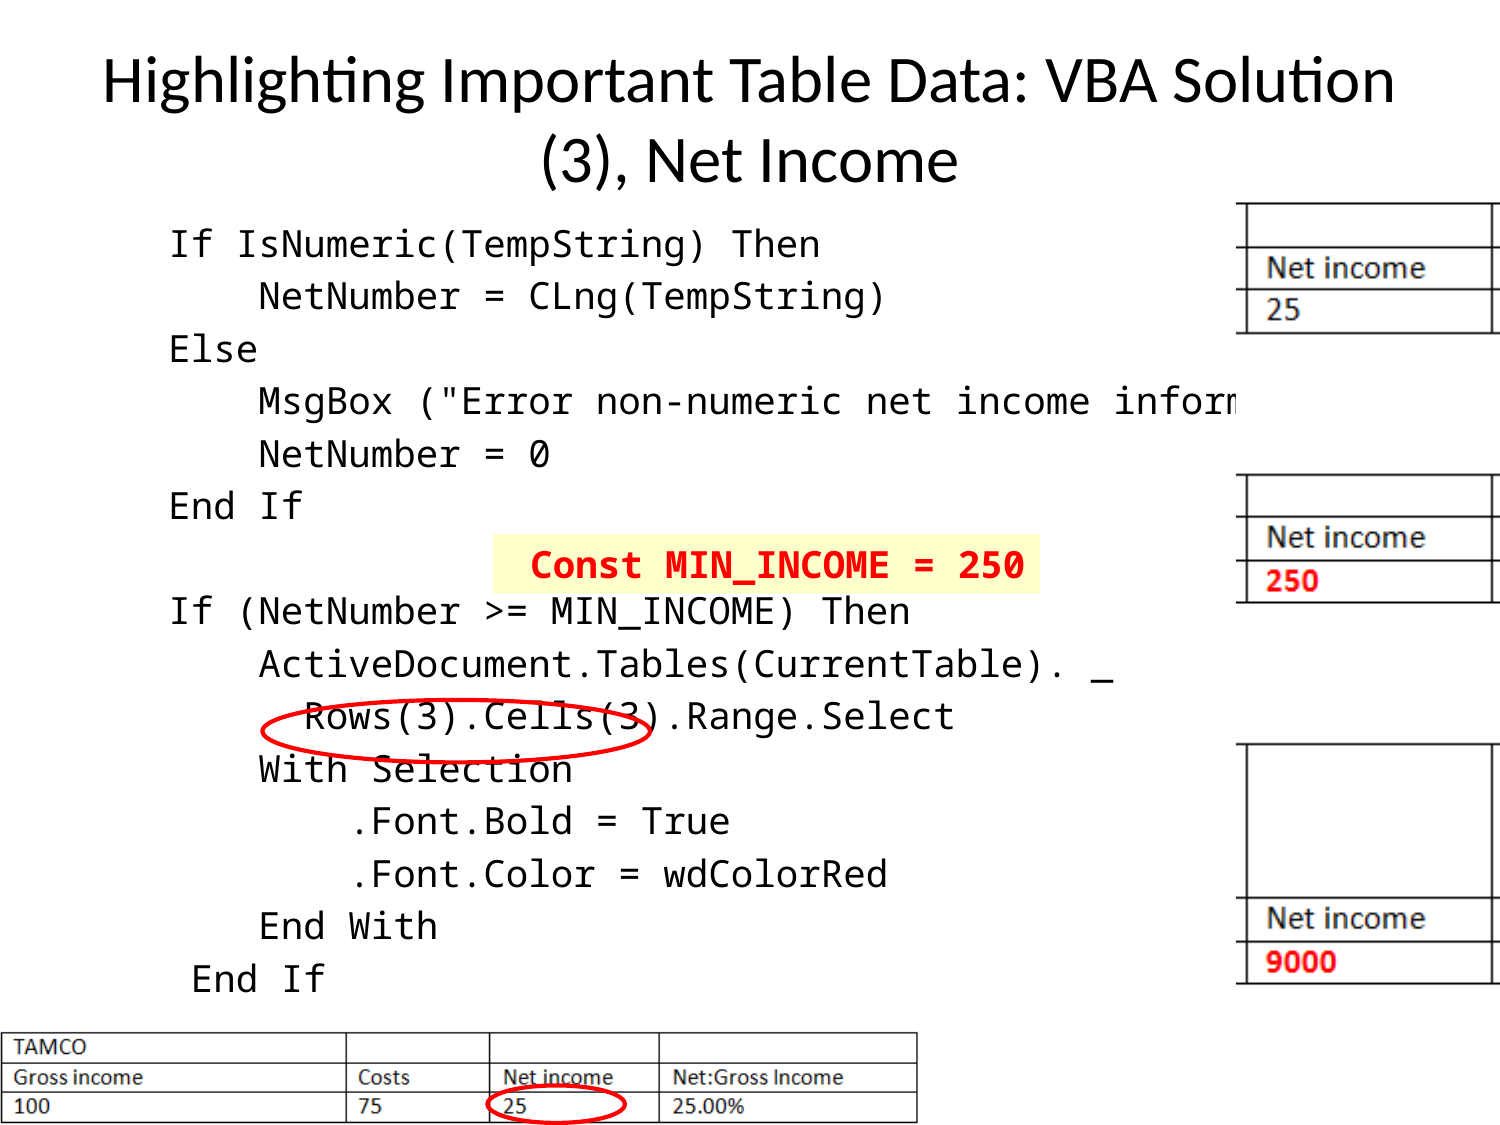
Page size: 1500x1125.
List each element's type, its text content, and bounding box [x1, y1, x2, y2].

text_box Const MIN_INCOME = 250 [493, 533, 1041, 594]
list If IsNumeric(TempString) Then NetNumber = CLng(TempString) Else MsgBox ("Error non-numeric net income information") NetNumber = 0 End If If (NetNumber >= MIN_INCOME) Then ActiveDocument.Tables(CurrentTable). _ Rows(3).Cells(3).Range.Select With Selection .Font.Bold = True .Font.Color = wdColorRed End With End If [74, 212, 1426, 1051]
picture [1235, 187, 1500, 1013]
title Highlighting Important Table Data: VBA Solution (3), Net Income [74, 44, 1426, 188]
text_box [0, 1013, 934, 1125]
text_box [260, 697, 653, 765]
